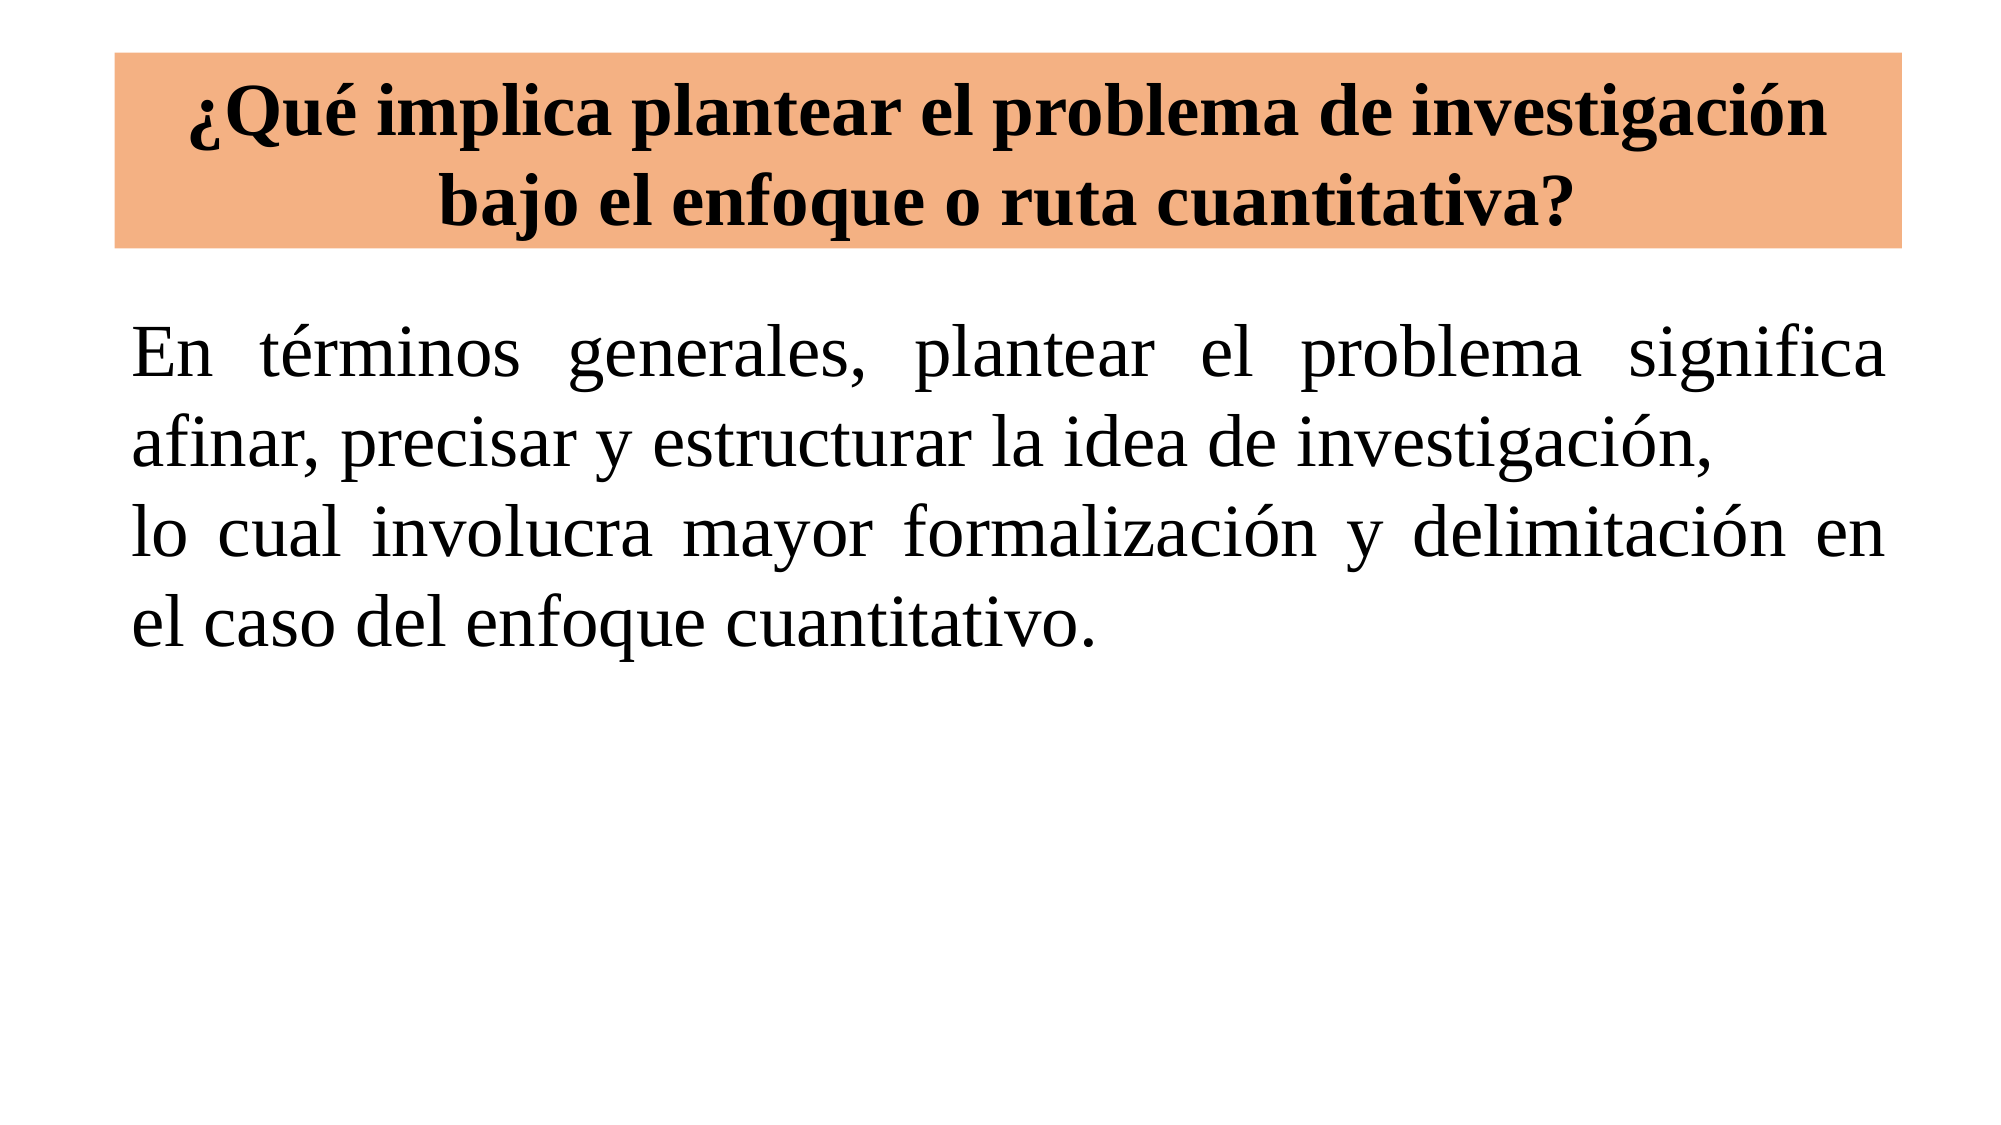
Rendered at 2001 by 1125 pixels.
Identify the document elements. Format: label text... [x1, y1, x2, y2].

title ¿Qué implica plantear el problema de investigación bajo el enfoque o ruta cuantitativa? [114, 52, 1902, 249]
subtitle En términos generales, plantear el problema significa afinar, precisar y estructurar la idea de investigación, lo cual involucra mayor formalización y delimitación en el caso del enfoque cuantitativo. [116, 293, 1904, 733]
